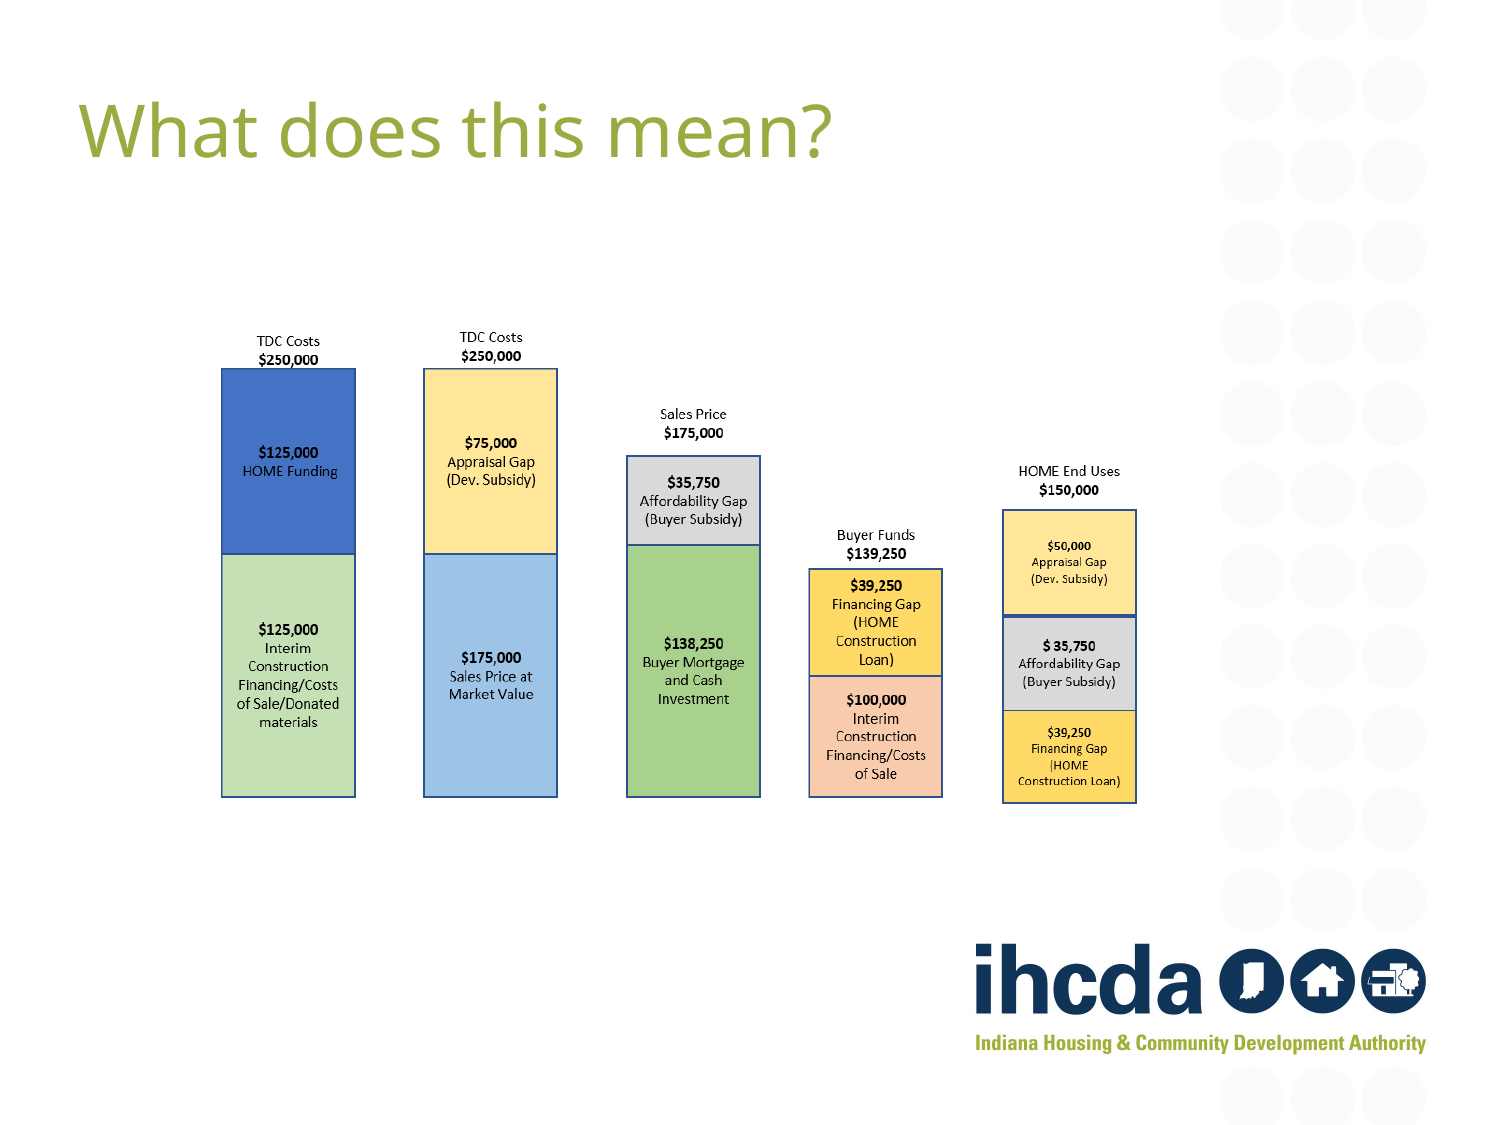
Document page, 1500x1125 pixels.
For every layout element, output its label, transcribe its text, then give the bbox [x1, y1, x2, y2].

text_box What does this mean? [63, 76, 1437, 180]
picture [0, 0, 1500, 1125]
